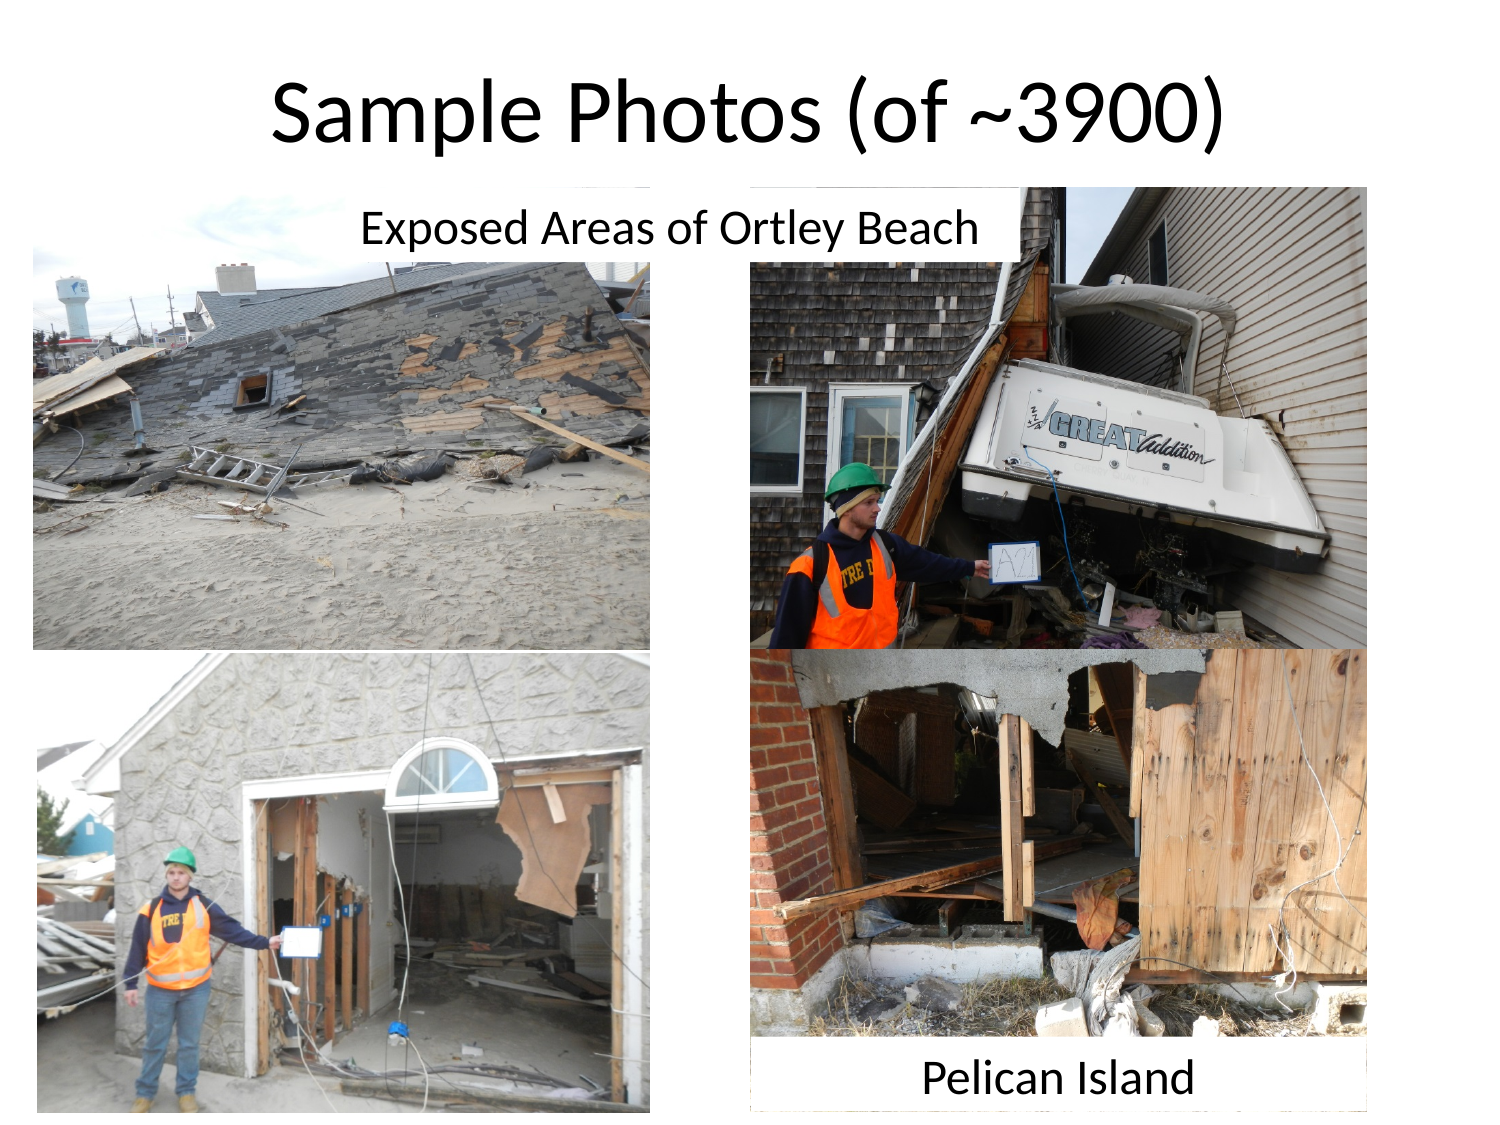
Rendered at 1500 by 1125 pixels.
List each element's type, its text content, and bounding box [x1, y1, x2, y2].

picture [37, 652, 651, 1113]
title Sample Photos (of ~3900) [75, 12, 1425, 200]
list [32, 187, 651, 651]
text_box Exposed Areas of Ortley Beach [652, 187, 747, 263]
picture [749, 187, 1367, 1113]
